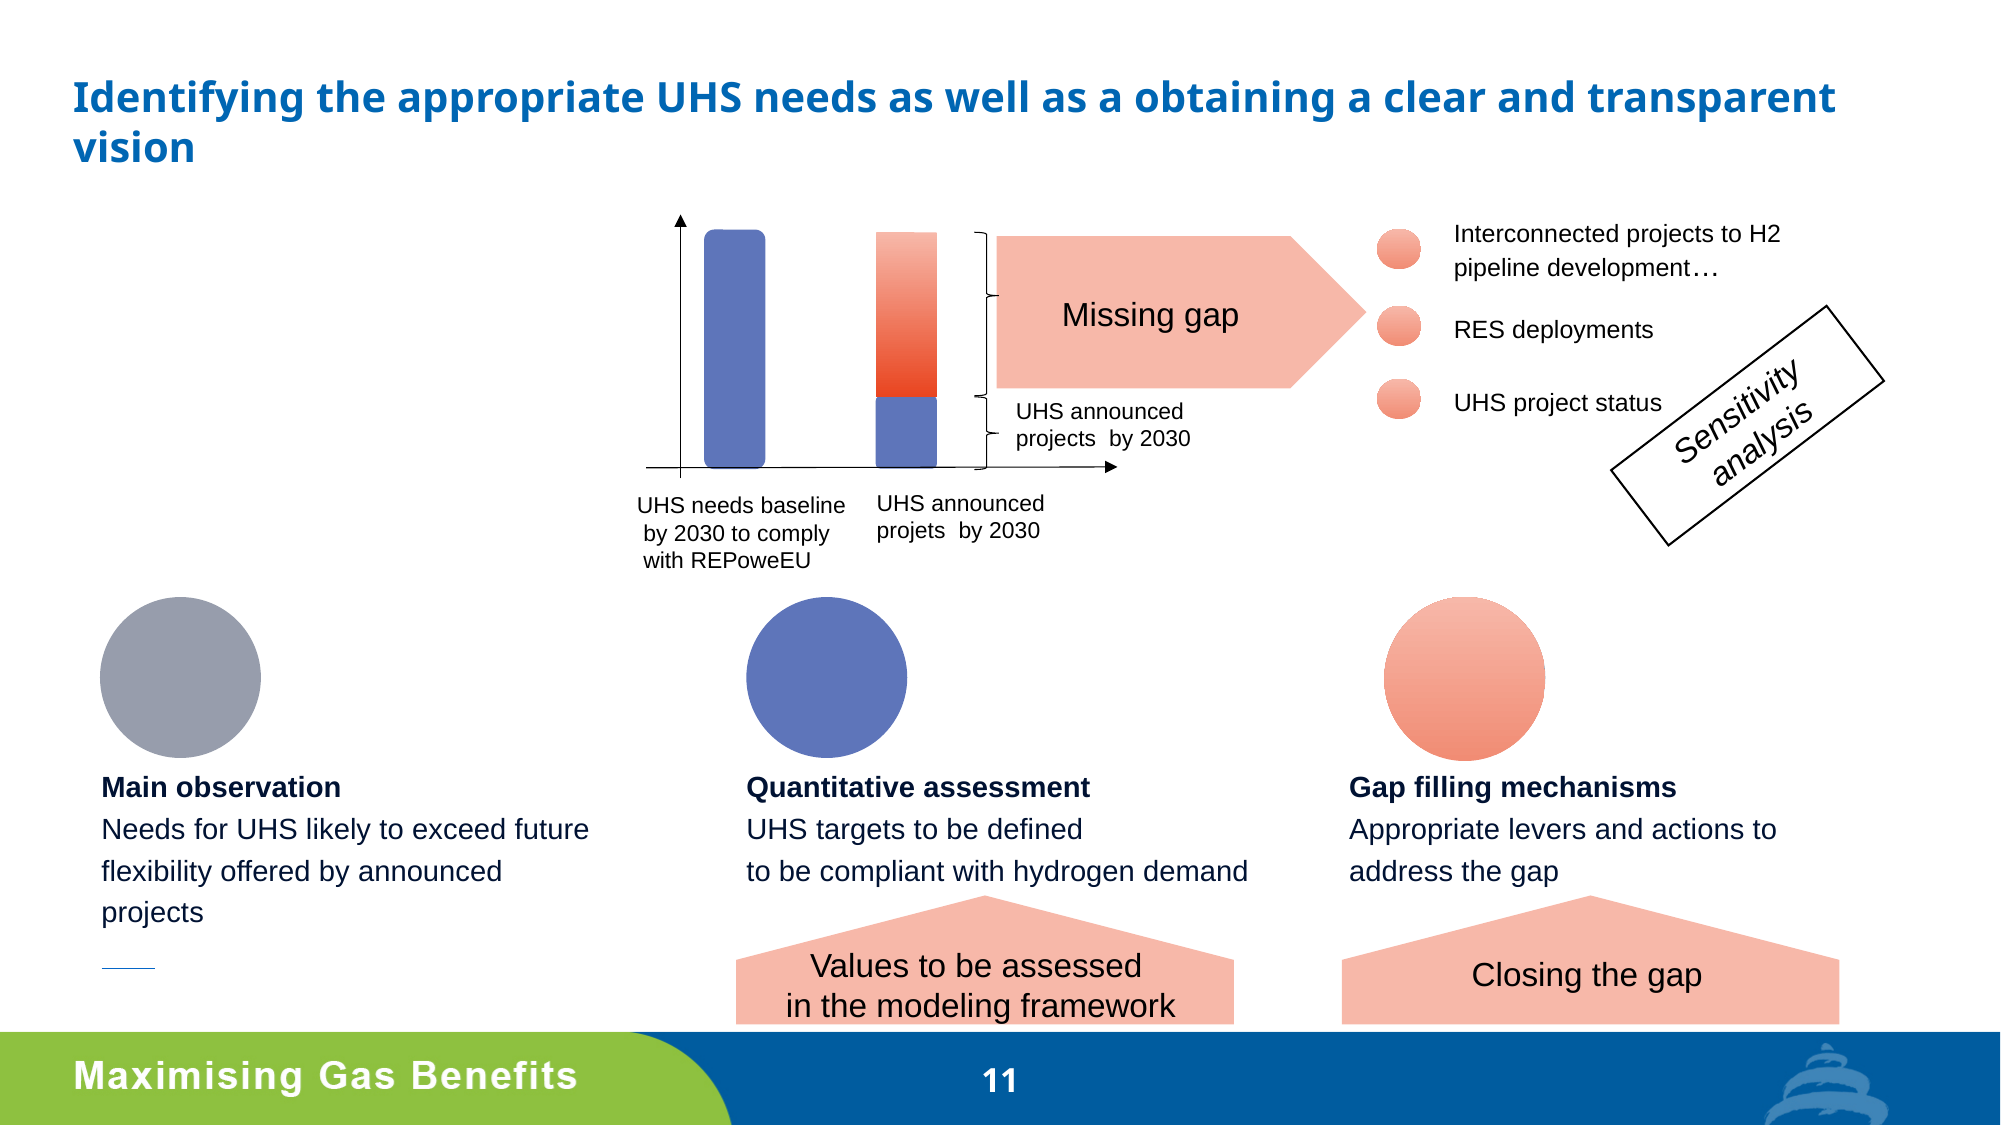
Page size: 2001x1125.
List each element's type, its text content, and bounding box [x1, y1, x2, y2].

title Identifying the appropriate UHS needs as well as a obtaining a clear and transparent vision [58, 63, 1943, 179]
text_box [622, 214, 1319, 583]
text_box [1340, 953, 1841, 1026]
text_box [1384, 596, 1546, 762]
text_box Values to be assessed in the modeling framework [746, 936, 1207, 1032]
text_box Gap filling mechanisms Appropriate levers and actions to address the gap [1349, 761, 1862, 887]
text_box Closing the gap [1357, 945, 1818, 1001]
text_box Sensitivity analysis [1609, 304, 1886, 547]
text_box [745, 596, 909, 760]
text_box Quantitative assessment UHS targets to be defined to be compliant with hydrogen demand [746, 761, 1259, 887]
text_box [1207, 951, 1235, 1026]
text_box Interconnected projects to H2 pipeline development… [1438, 210, 1818, 291]
text_box Main observation Needs for UHS likely to exceed future flexibility offered by announced projects [101, 761, 614, 929]
text_box UHS project status [1439, 379, 1727, 424]
text_box [1377, 305, 1422, 347]
slide_number 11 [822, 1052, 1179, 1104]
text_box [1377, 228, 1422, 270]
text_box [735, 956, 746, 1026]
text_box RES deployments [1438, 306, 1786, 352]
text_box [98, 596, 262, 760]
text_box [1395, 894, 1787, 945]
picture [0, 0, 2001, 1125]
text_box [824, 894, 1146, 936]
text_box [1319, 263, 1368, 362]
text_box [1377, 378, 1422, 420]
